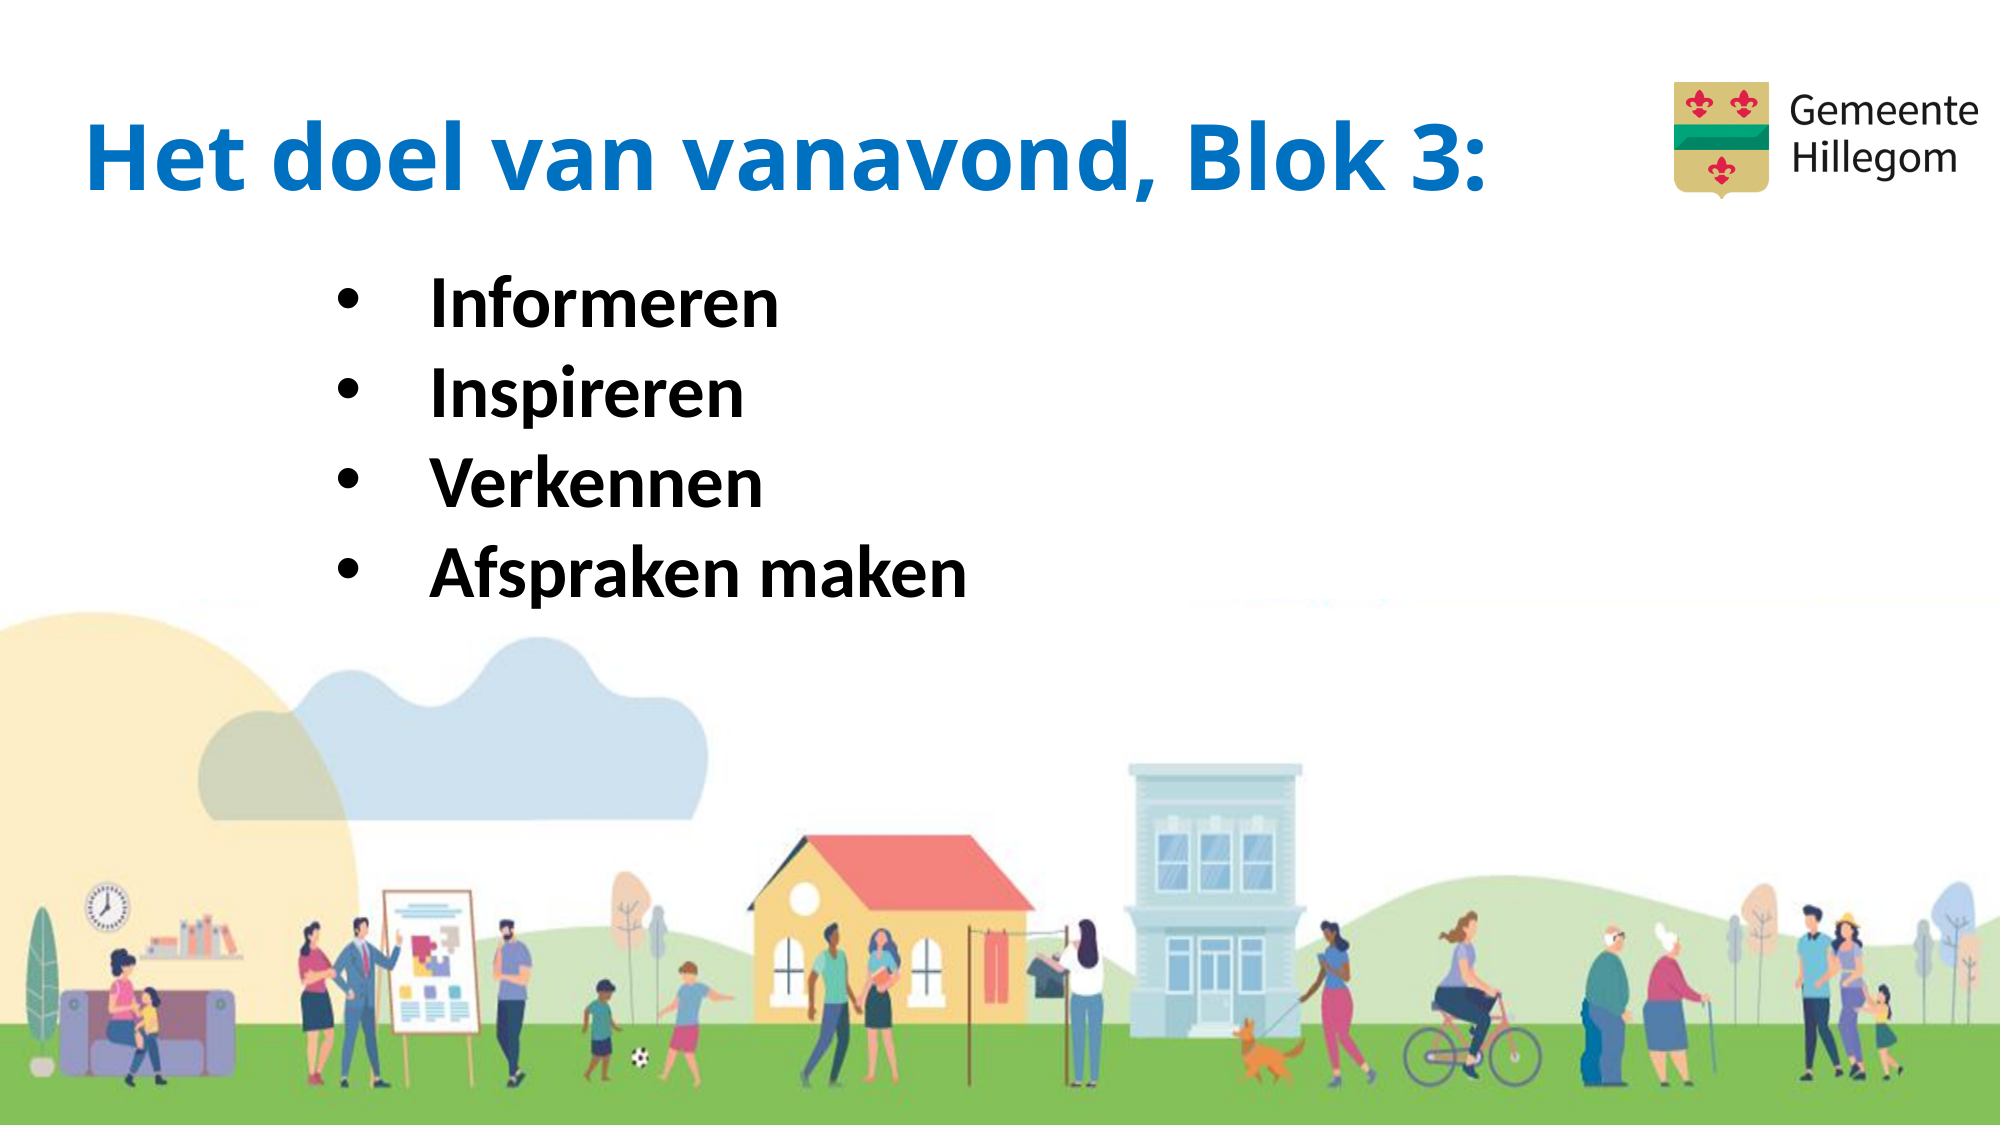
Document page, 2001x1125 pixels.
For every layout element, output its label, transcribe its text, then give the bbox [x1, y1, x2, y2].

picture [0, 599, 2000, 1125]
title Het doel van vanavond, Blok 3: [67, 51, 1802, 270]
text_box Informeren Inspireren Verkennen Afspraken maken [320, 244, 1261, 599]
picture [1674, 82, 1978, 200]
